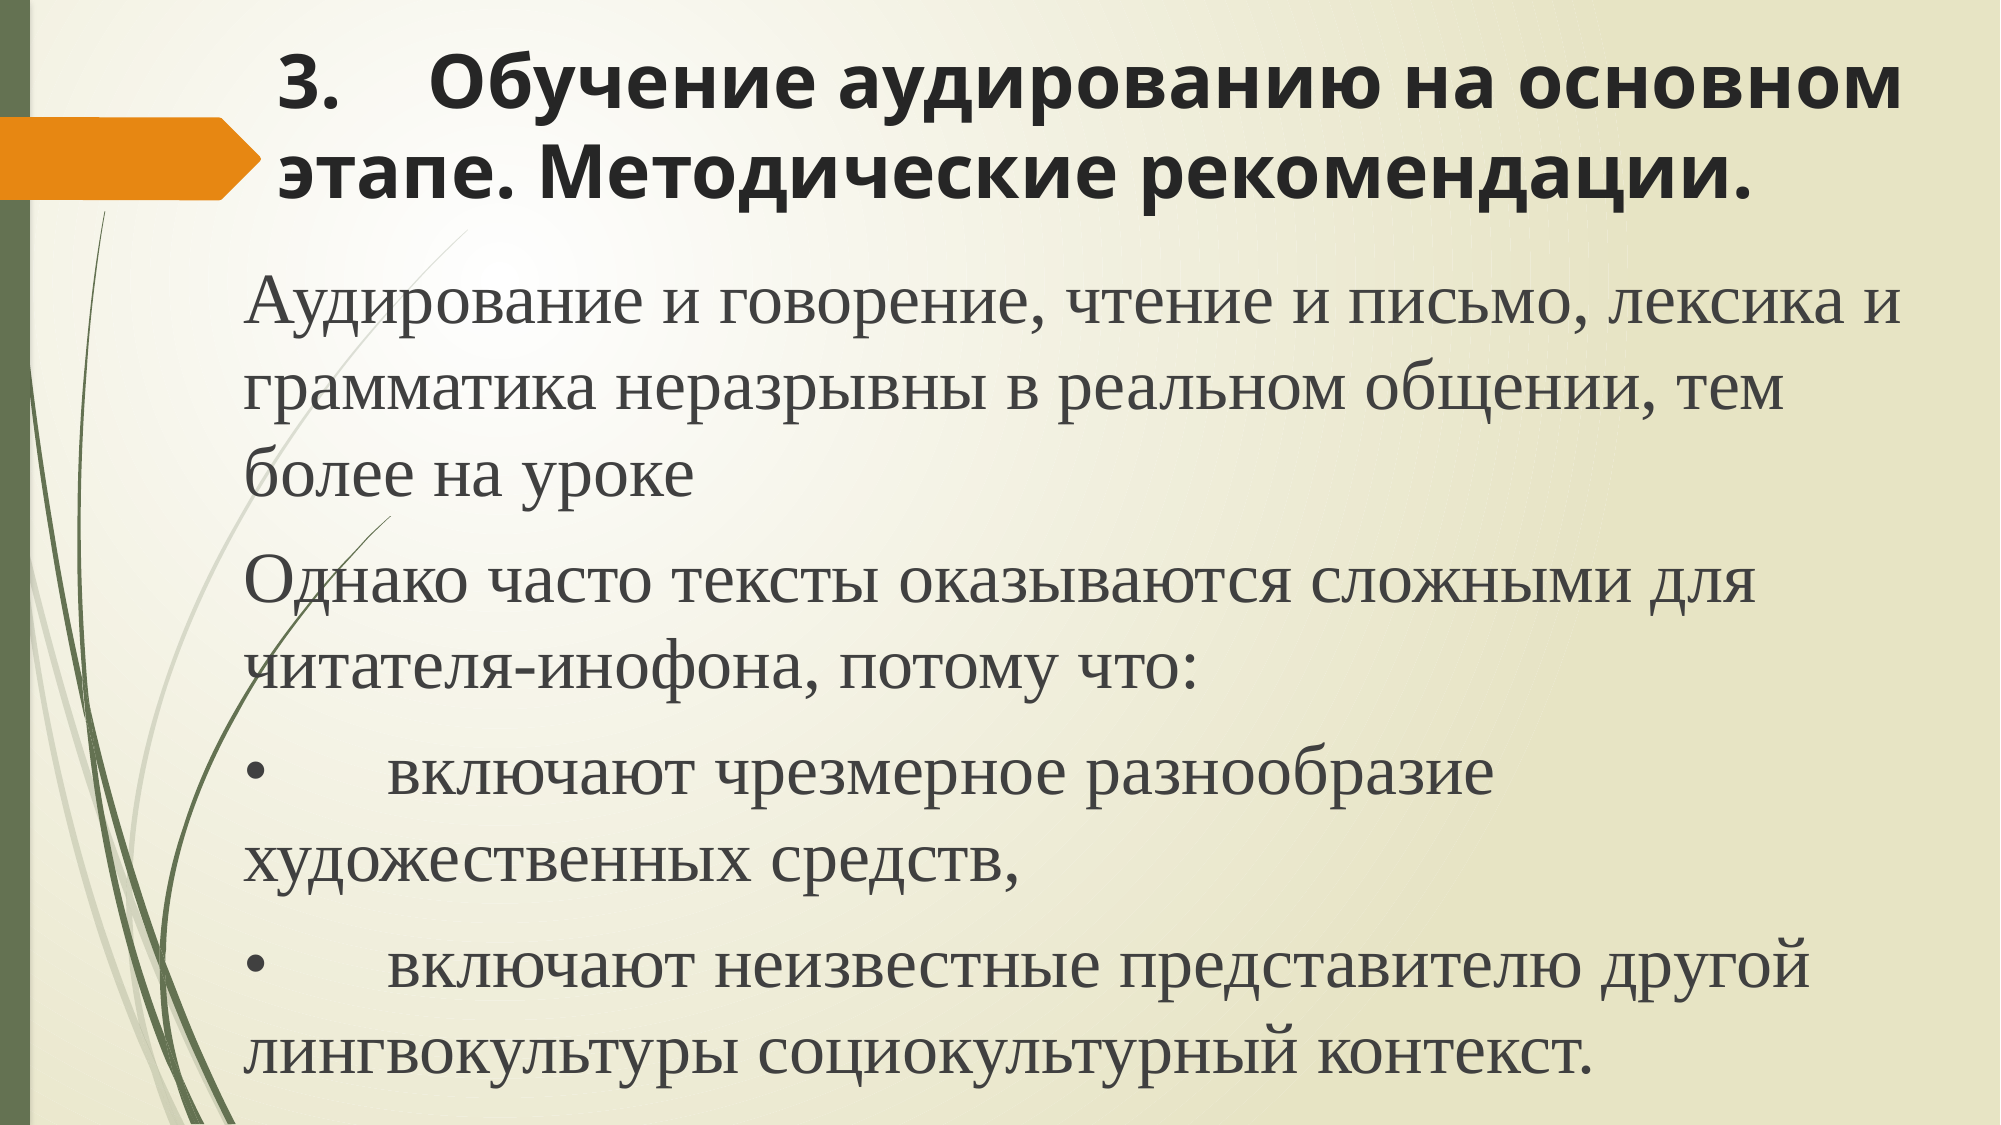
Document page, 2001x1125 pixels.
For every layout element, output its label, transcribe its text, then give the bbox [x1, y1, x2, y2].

title 3. Обучение аудированию на основном этапе. Методические рекомендации. [262, 26, 1954, 243]
list Аудирование и говорение, чтение и письмо, лексика и грамматика неразрывны в реальном общении, тем более на уроке Однако часто тексты оказываются сложными для читателя-инофона, потому что: • включают чрезмерное разнообразие художественных средств, • включают неизвестные представителю другой лингвокультуры социокультурный контекст. [228, 243, 1954, 1099]
